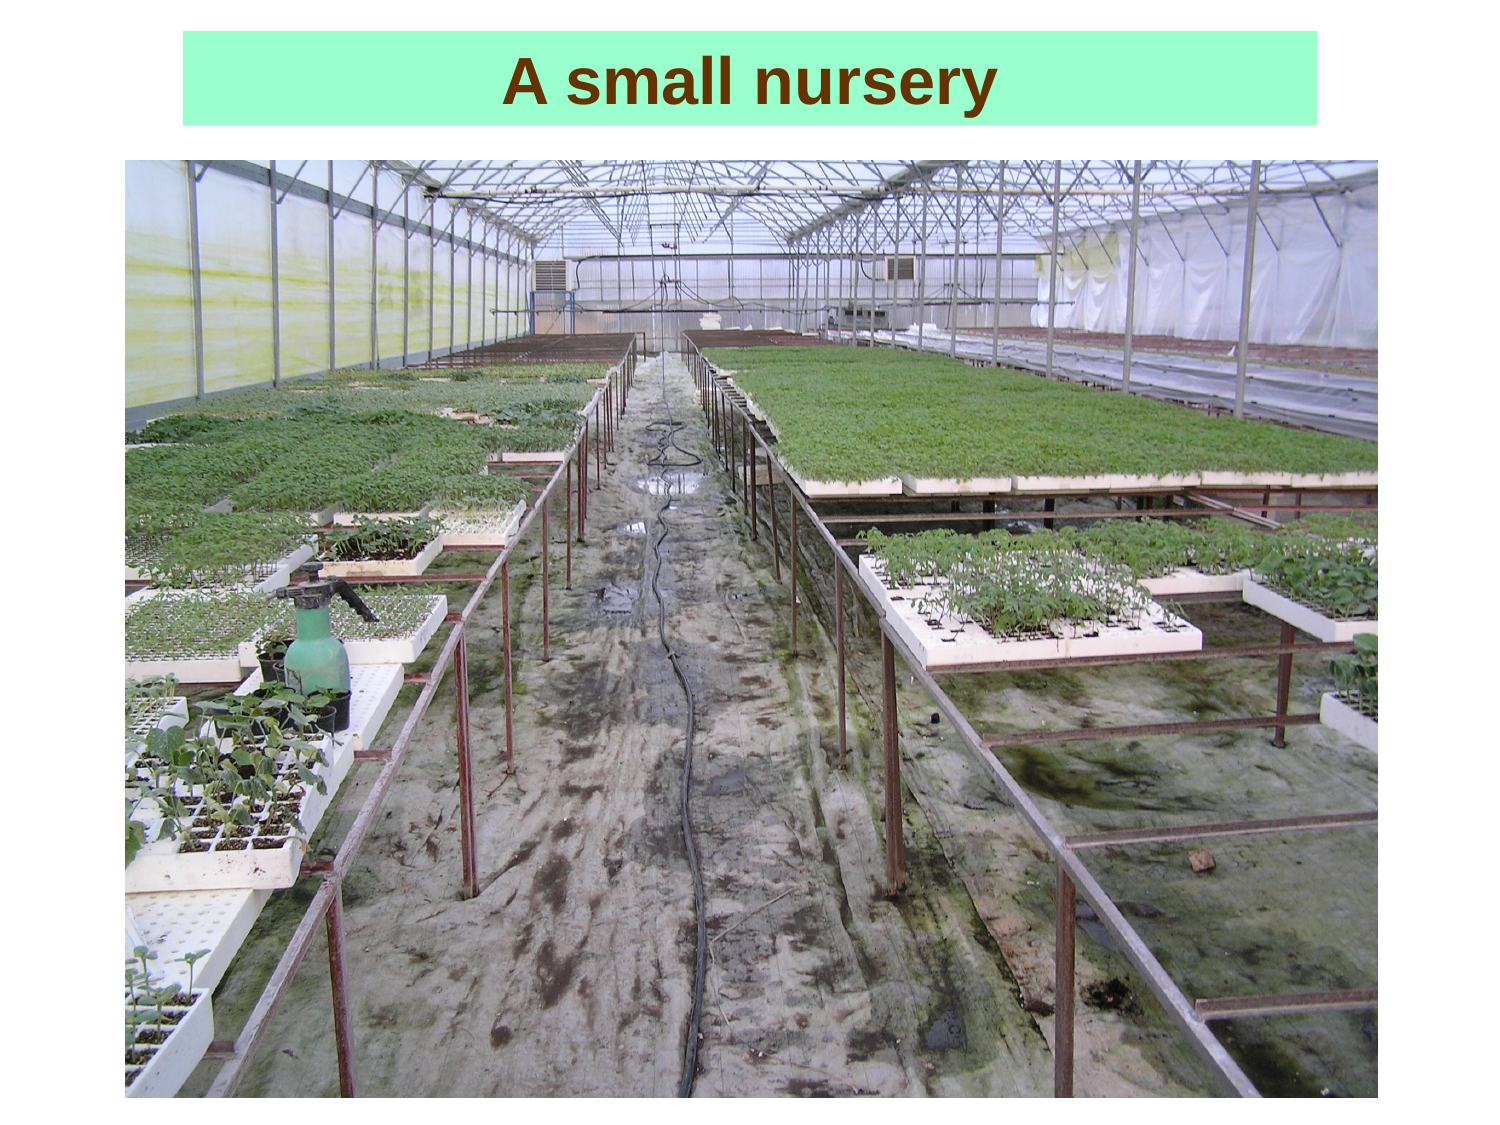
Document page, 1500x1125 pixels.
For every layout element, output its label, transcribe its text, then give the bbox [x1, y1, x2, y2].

text_box A small nursery [182, 30, 1317, 126]
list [125, 160, 1378, 1098]
